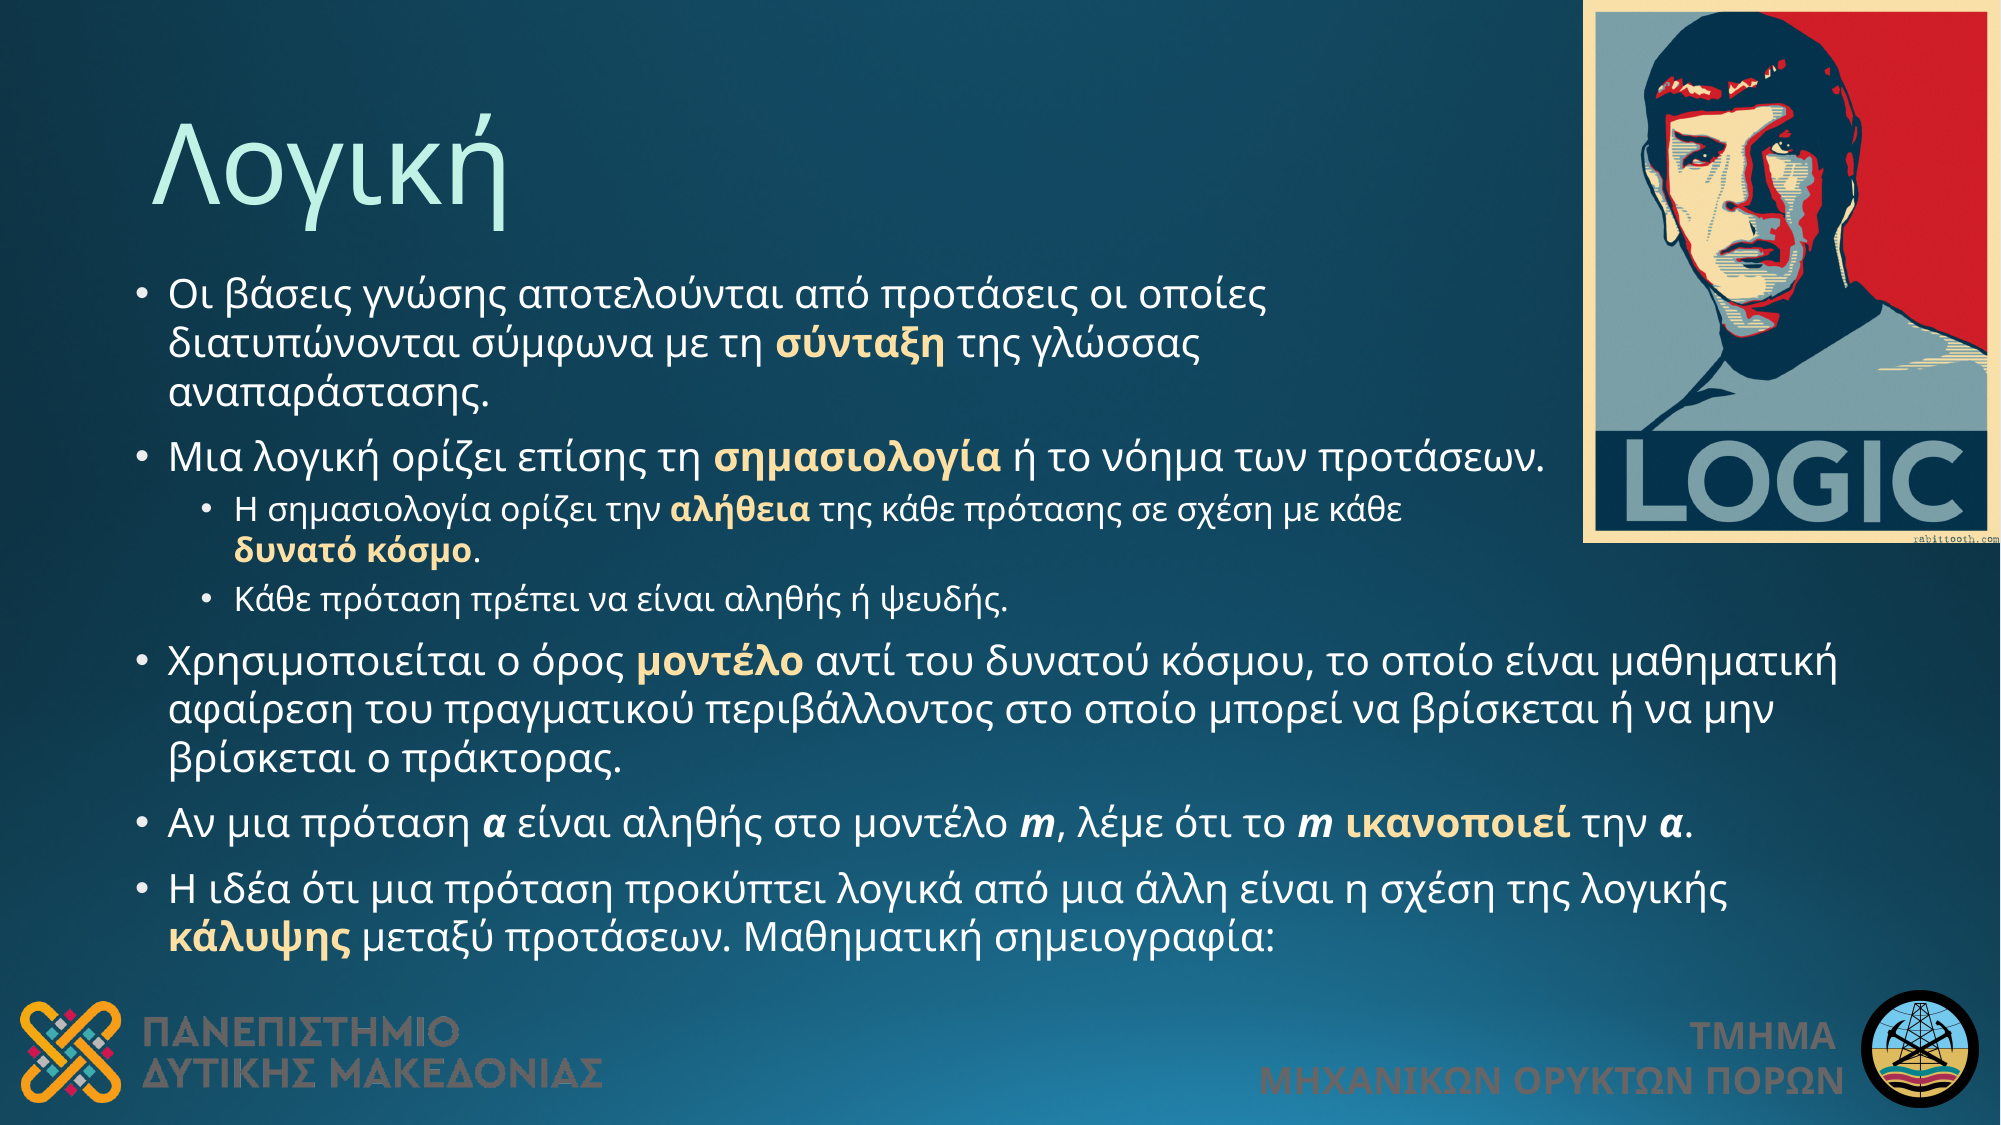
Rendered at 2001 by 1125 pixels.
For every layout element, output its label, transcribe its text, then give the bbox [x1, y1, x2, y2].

title Λογική [137, 59, 1583, 278]
picture [0, 0, 2001, 1125]
